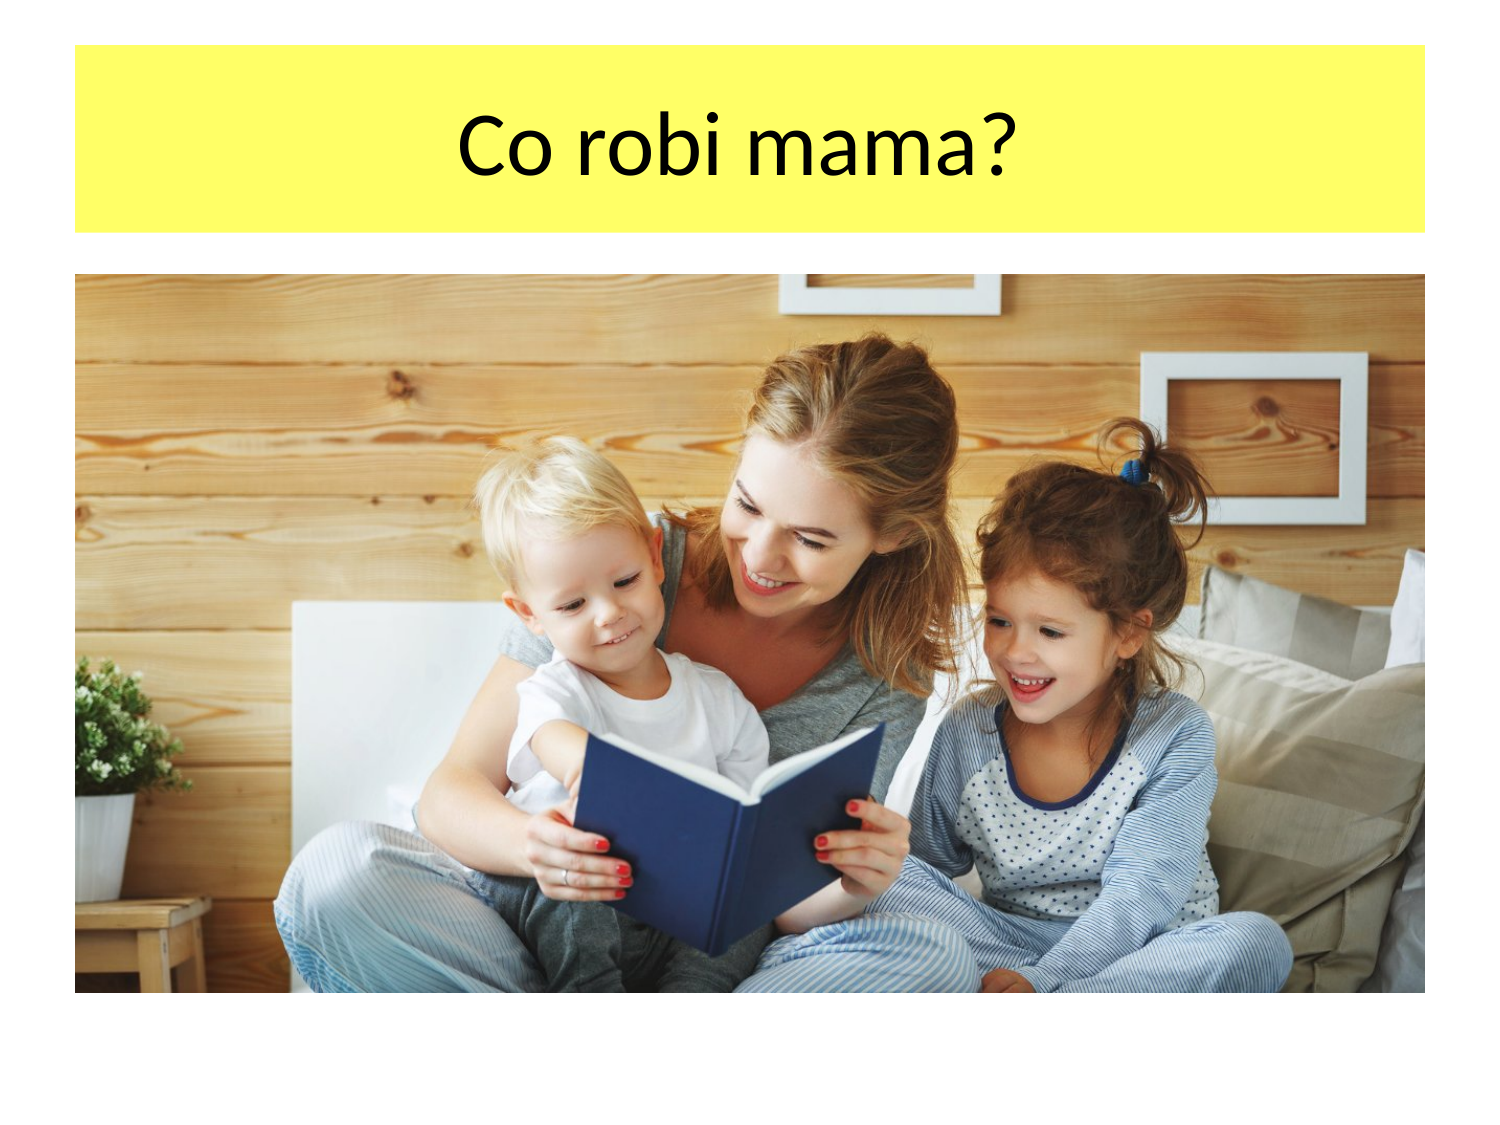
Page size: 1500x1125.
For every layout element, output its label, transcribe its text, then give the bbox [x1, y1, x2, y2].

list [74, 274, 1426, 993]
title Co robi mama? [75, 45, 1425, 233]
